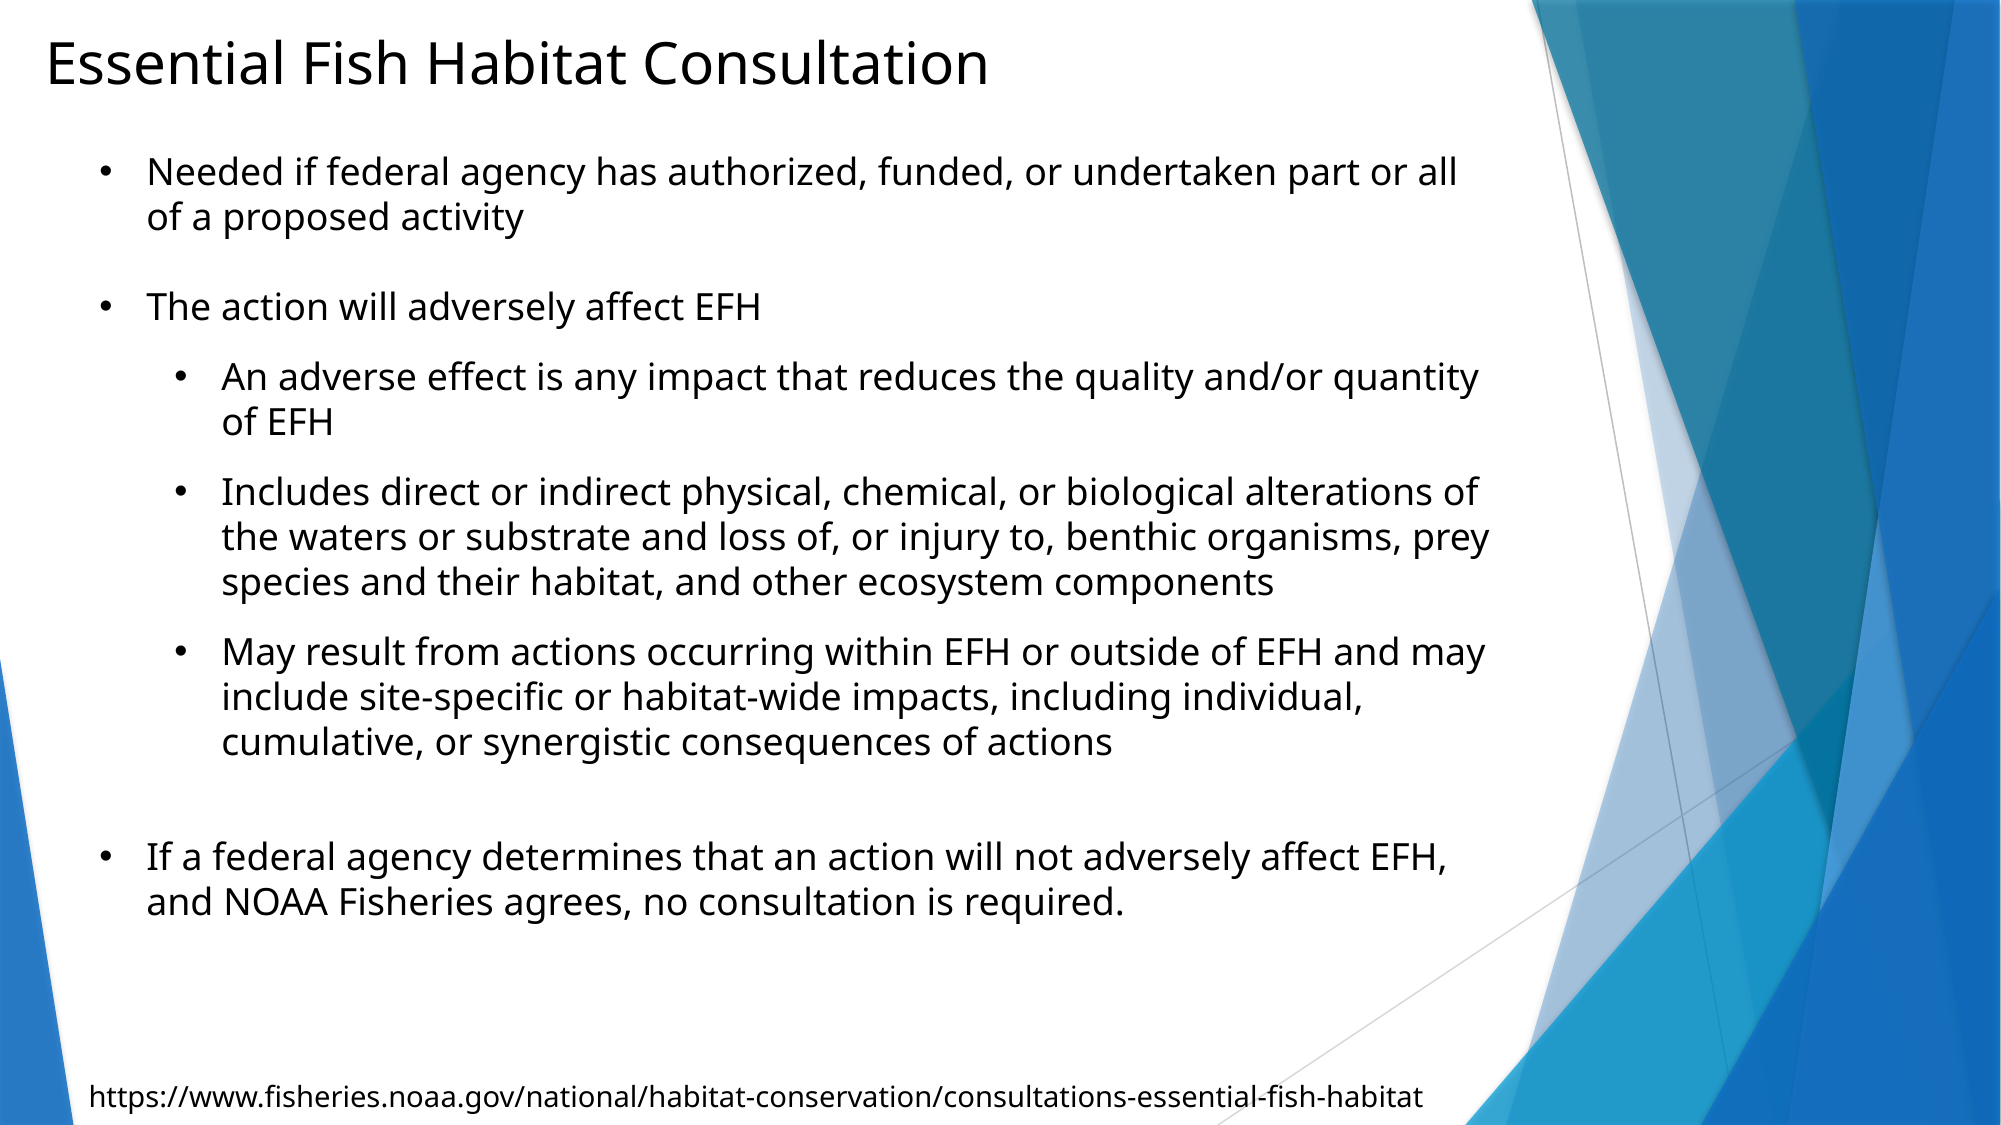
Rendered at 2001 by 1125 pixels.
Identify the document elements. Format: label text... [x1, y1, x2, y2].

text_box Essential Fish Habitat Consultation [30, 18, 1006, 104]
text_box Needed if federal agency has authorized, funded, or undertaken part or all of a proposed activity The action will adversely affect EFH An adverse effect is any impact that reduces the quality and/or quantity of EFH Includes direct or indirect physical, chemical, or biological alterations of the waters or substrate and loss of, or injury to, benthic organisms, prey species and their habitat, and other ecosystem components May result from actions occurring within EFH or outside of EFH and may include site-specific or habitat-wide impacts, including individual, cumulative, or synergistic consequences of actions If a federal agency determines that an action will not adversely affect EFH, and NOAA Fisheries agrees, no consultation is required. [84, 95, 1518, 931]
text_box https://www.fisheries.noaa.gov/national/habitat-conservation/consultations-essential-fish-habitat [73, 1070, 1760, 1121]
